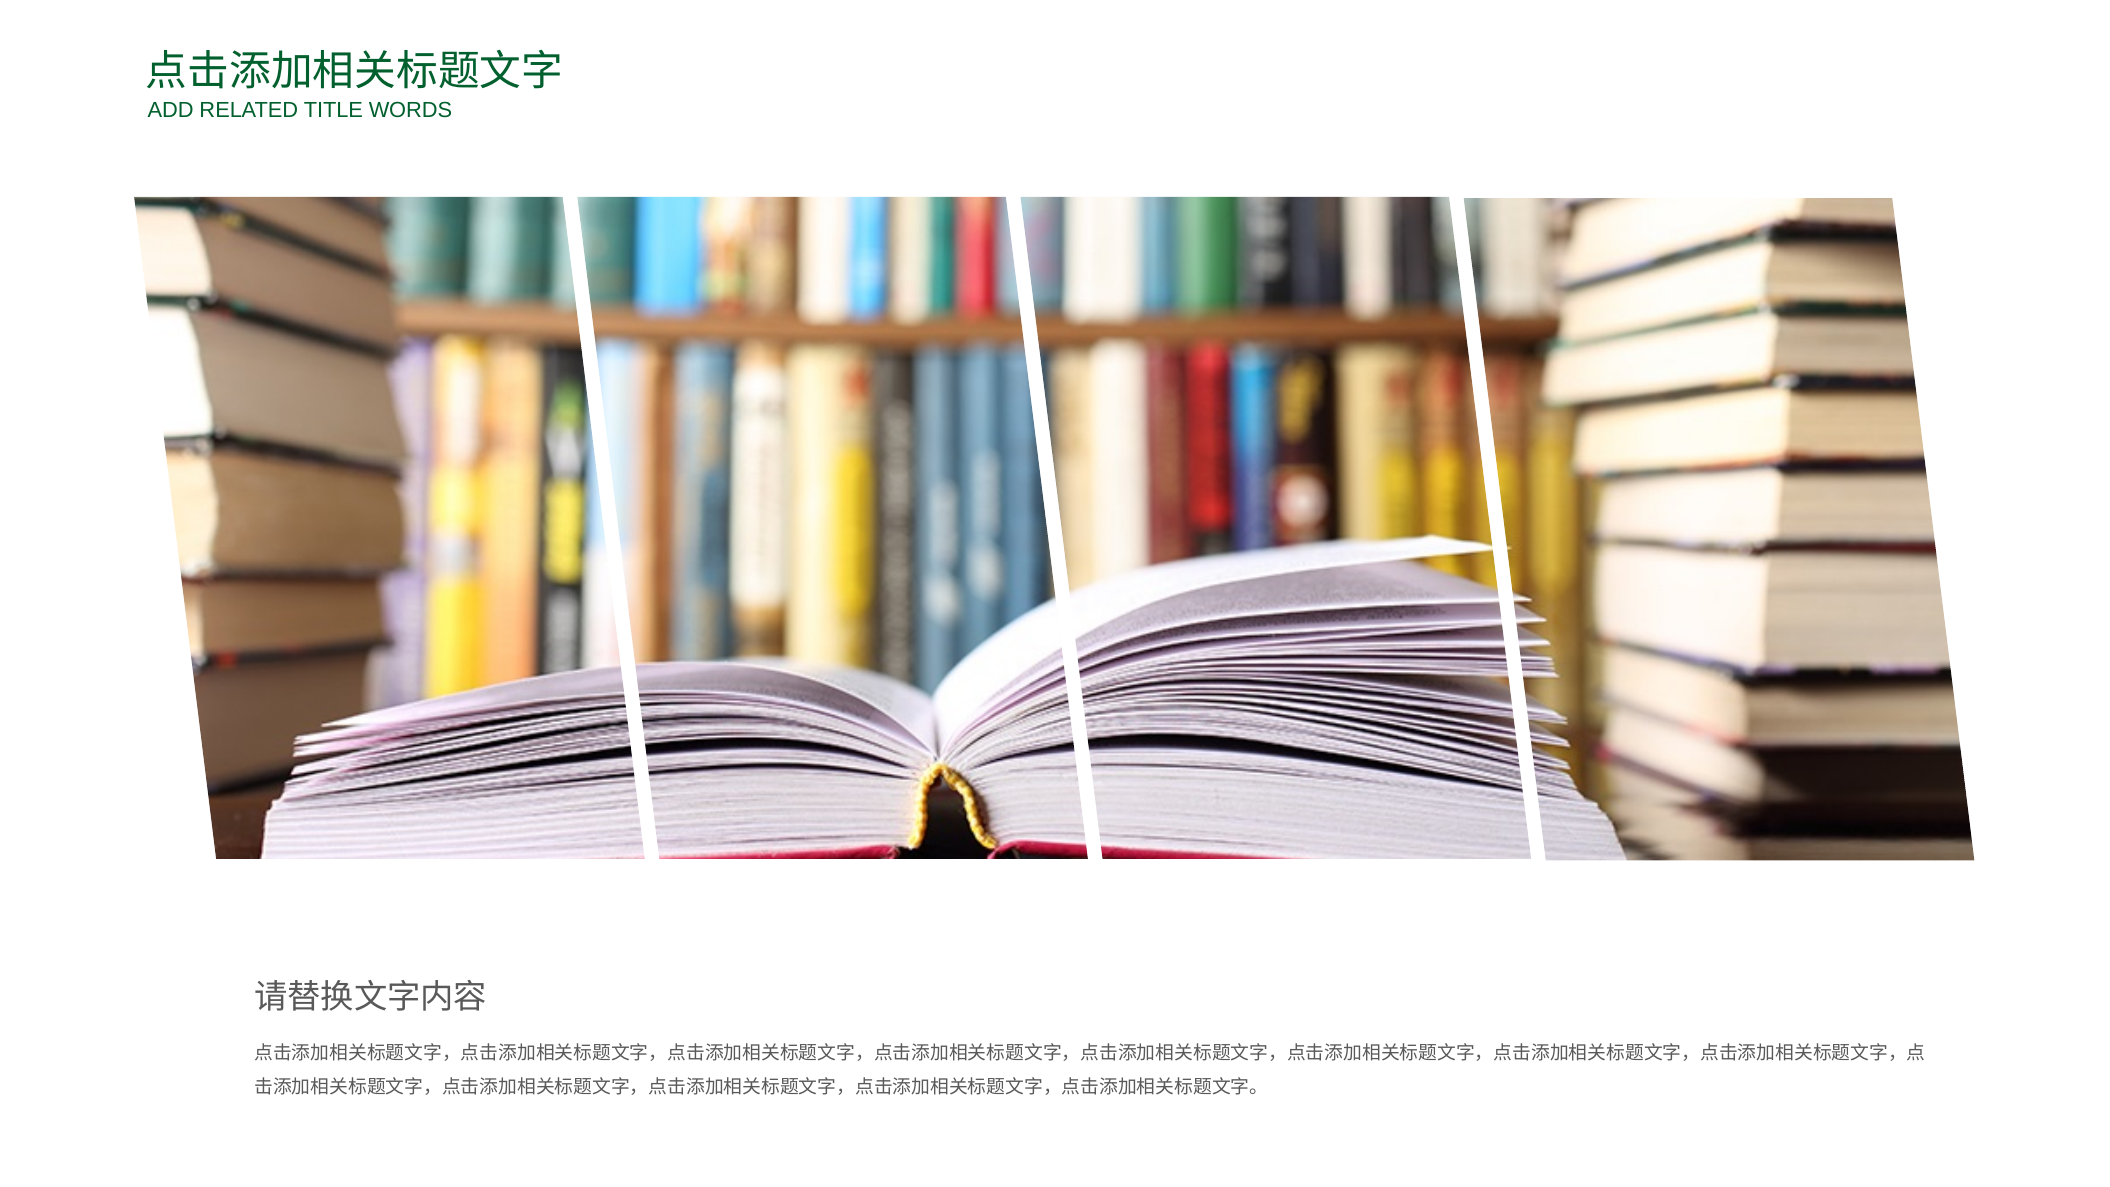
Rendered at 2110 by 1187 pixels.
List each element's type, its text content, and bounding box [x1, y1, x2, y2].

text_box [1019, 195, 1533, 860]
text_box 点击添加相关标题文字，点击添加相关标题文字，点击添加相关标题文字，点击添加相关标题文字，点击添加相关标题文字，点击添加相关标题文字，点击添加相关标题文字，点击添加相关标题文字，点击添加相关标题文字，点击添加相关标题文字，点击添加相关标题文字，点击添加相关标题文字，点击添加相关标题文字。 [239, 1022, 1953, 1113]
text_box [1462, 197, 1976, 862]
text_box [576, 195, 1090, 860]
text_box 点击添加相关标题文字 [145, 43, 564, 95]
text_box ADD RELATED TITLE WORDS [147, 96, 453, 123]
text_box [132, 195, 646, 860]
text_box 请替换文字内容 [239, 968, 547, 1023]
